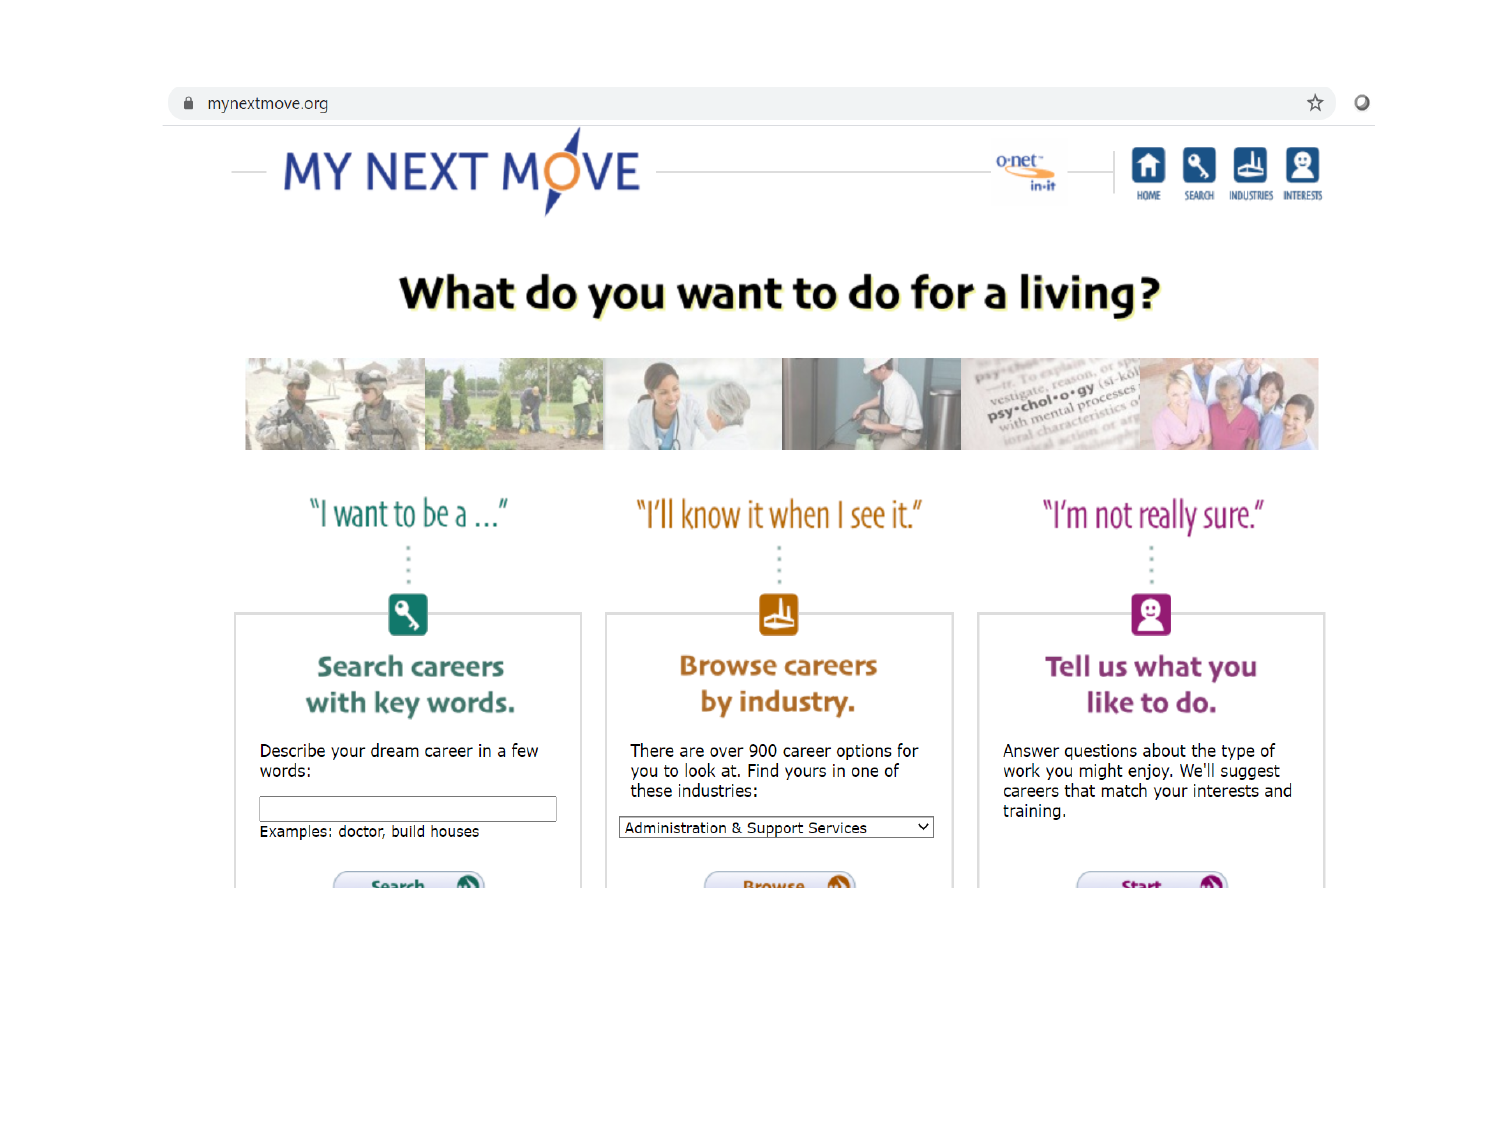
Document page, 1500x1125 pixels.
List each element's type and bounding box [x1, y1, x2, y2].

picture [162, 87, 1376, 888]
